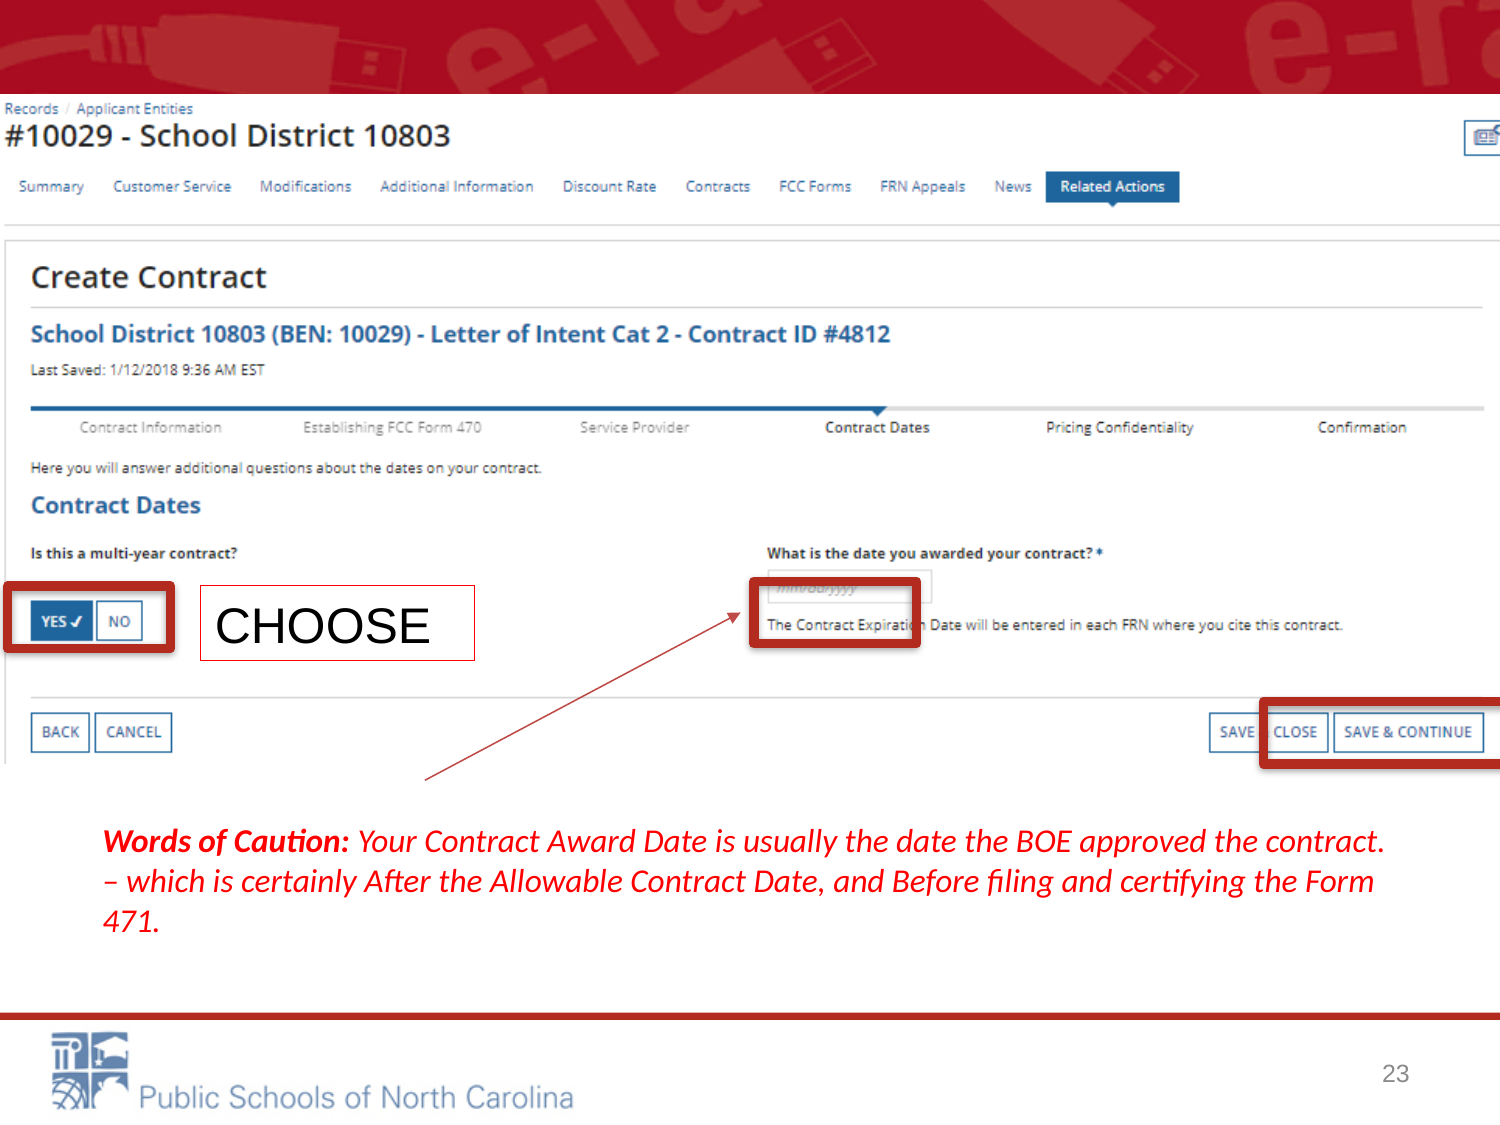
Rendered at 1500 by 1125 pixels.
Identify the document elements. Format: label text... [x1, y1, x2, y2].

text_box Words of Caution: Your Contract Award Date is usually the date the BOE approved the contract. – which is certainly After the Allowable Contract Date, and Before filing and certifying the Form 471. [87, 811, 1409, 946]
slide_number 23 [1074, 1042, 1425, 1103]
picture [0, 0, 1500, 765]
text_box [424, 612, 741, 781]
picture [0, 1025, 1500, 1124]
